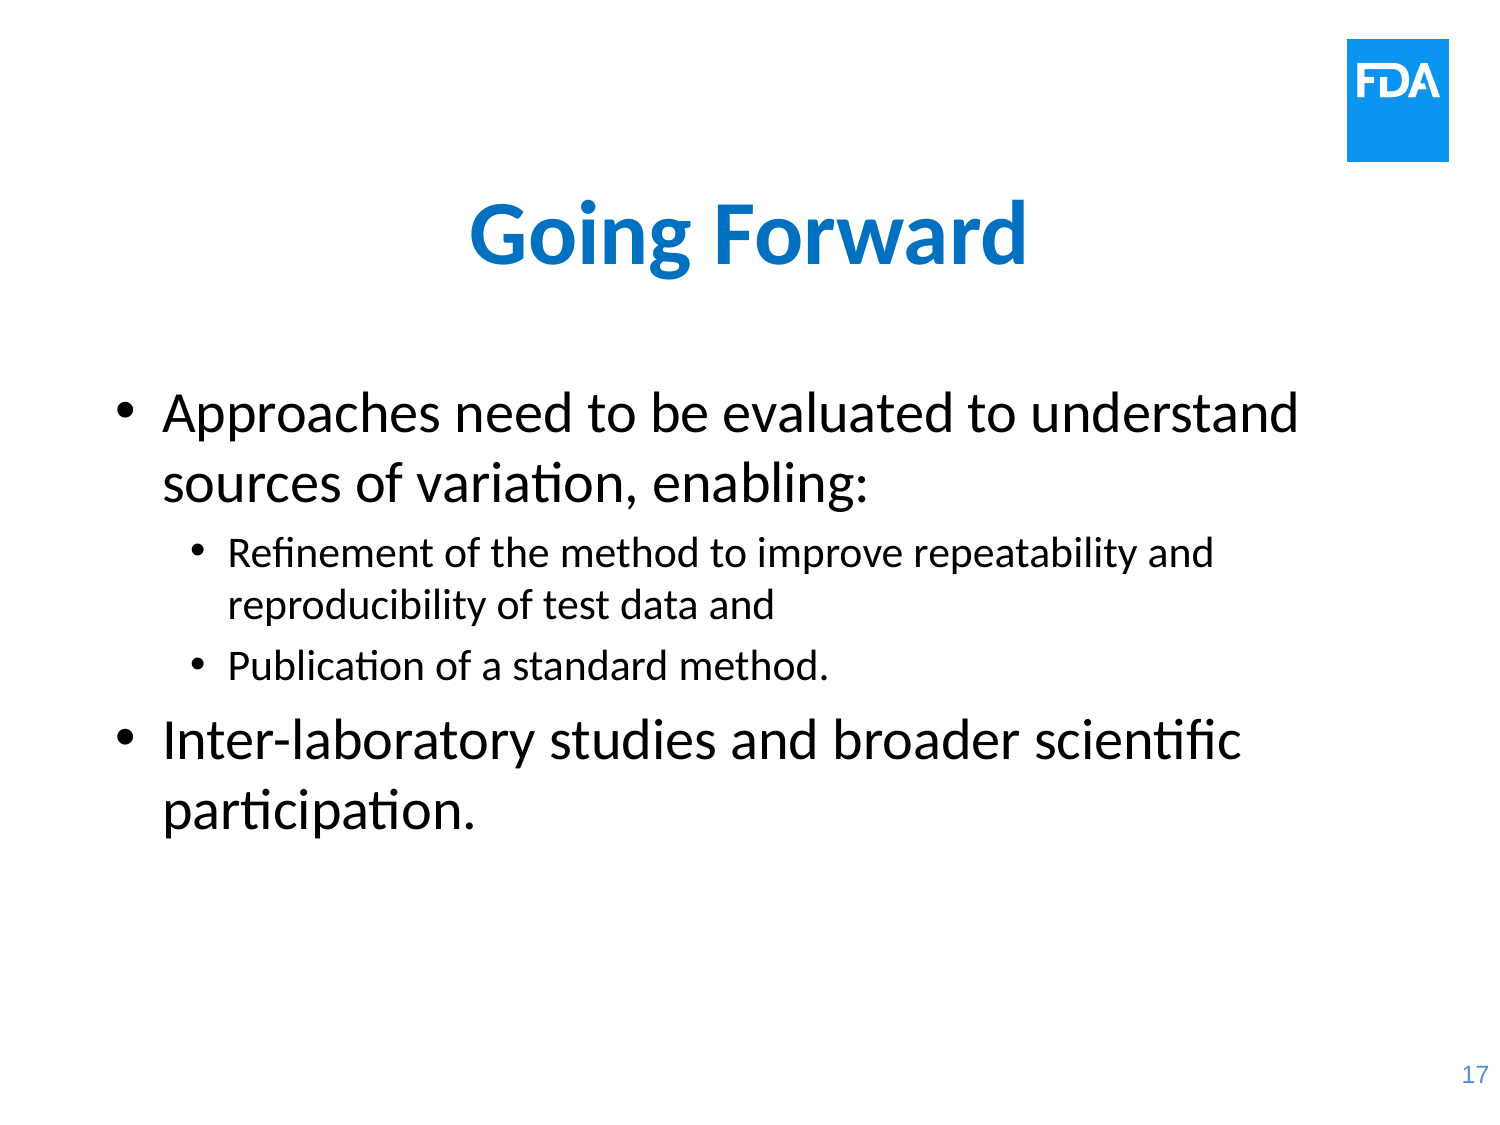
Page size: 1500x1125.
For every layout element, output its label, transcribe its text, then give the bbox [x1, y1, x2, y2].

picture [1347, 39, 1449, 162]
text_box [74, 153, 1369, 287]
title Going Forward [75, 157, 1425, 298]
list Approaches need to be evaluated to understand sources of variation, enabling: Refinement of the method to improve repeatability and reproducibility of test data and Publication of a standard method. Inter-laboratory studies and broader scientific participation. [25, 367, 1449, 1033]
slide_number 17 [1433, 1042, 1500, 1103]
